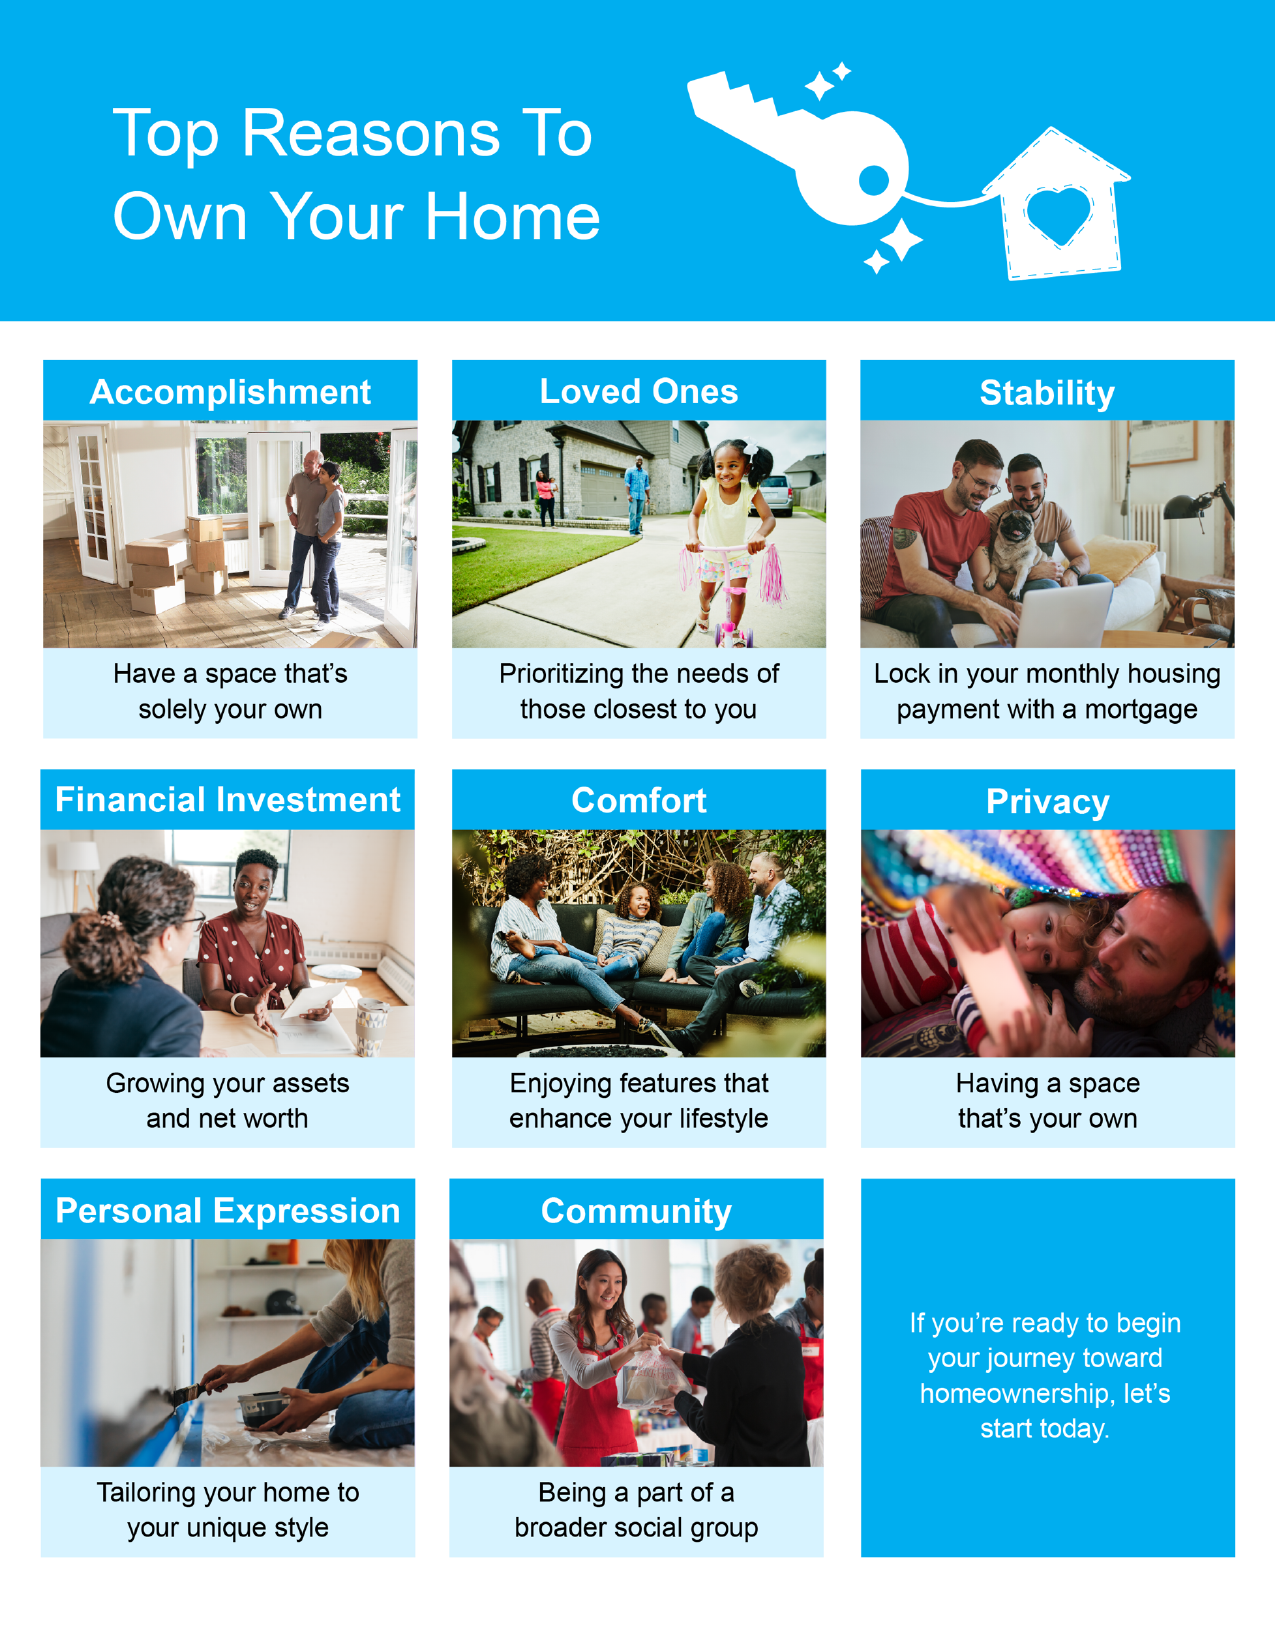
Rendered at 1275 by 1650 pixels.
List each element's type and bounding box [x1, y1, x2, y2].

picture [290, 121, 321, 155]
picture [865, 251, 888, 273]
picture [148, 121, 180, 155]
picture [568, 205, 599, 239]
picture [364, 121, 391, 155]
picture [882, 219, 921, 260]
picture [514, 205, 560, 239]
picture [246, 109, 286, 155]
picture [397, 121, 428, 155]
picture [188, 121, 217, 168]
picture [165, 205, 211, 239]
picture [350, 205, 377, 239]
picture [0, 322, 1275, 1650]
picture [688, 72, 1130, 280]
picture [559, 121, 590, 155]
picture [471, 121, 499, 155]
picture [327, 121, 357, 155]
picture [115, 192, 160, 239]
picture [806, 73, 833, 99]
picture [523, 109, 560, 155]
picture [386, 205, 403, 239]
picture [217, 205, 244, 239]
picture [271, 192, 312, 239]
picture [114, 109, 150, 155]
picture [474, 205, 506, 239]
picture [436, 121, 463, 155]
picture [311, 205, 342, 239]
picture [429, 192, 466, 239]
picture [834, 64, 849, 79]
